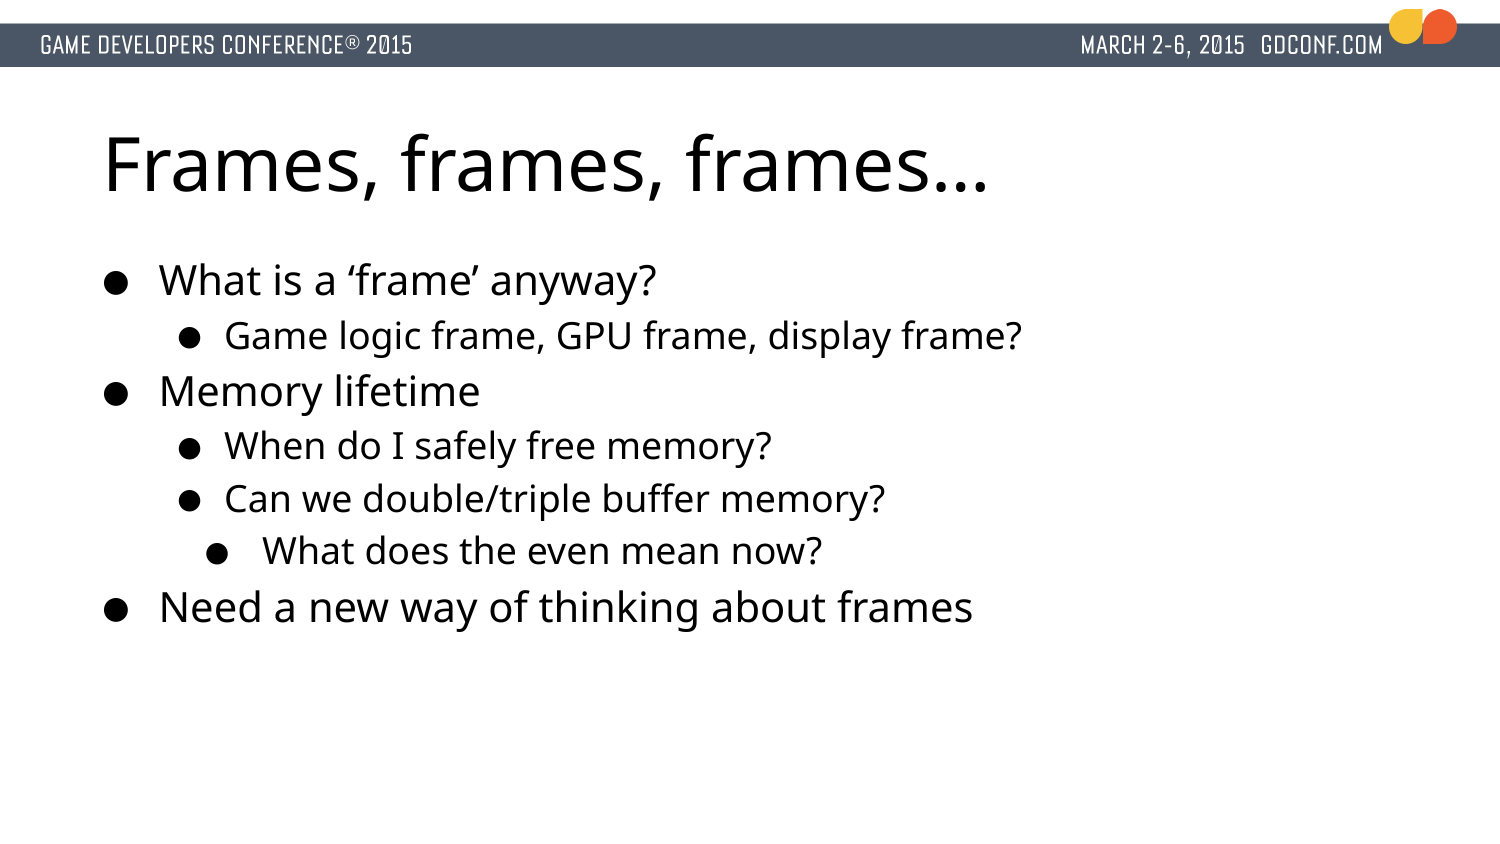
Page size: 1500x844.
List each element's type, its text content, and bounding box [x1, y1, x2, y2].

title Frames, frames, frames… [87, 109, 1413, 238]
picture [0, 9, 1500, 67]
list What is a ‘frame’ anyway? Game logic frame, GPU frame, display frame? Memory lifetime When do I safely free memory? Can we double/triple buffer memory? What does the even mean now? Need a new way of thinking about frames [87, 246, 1413, 697]
